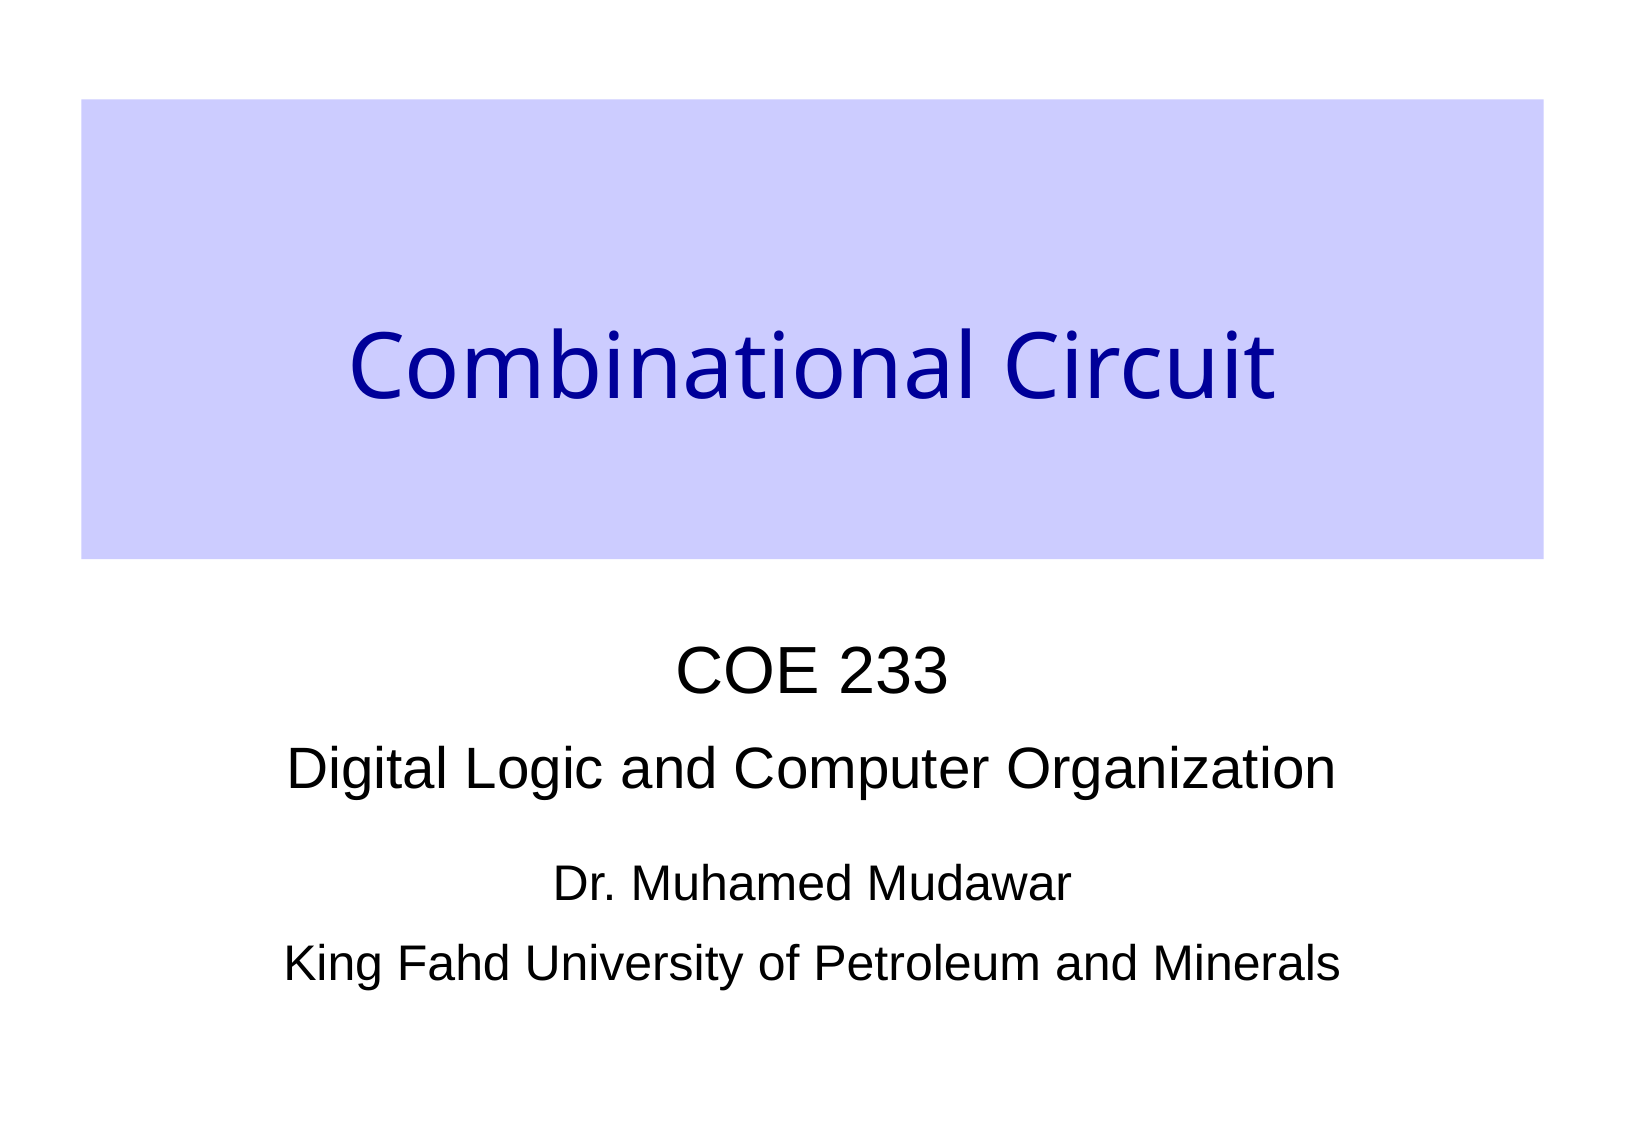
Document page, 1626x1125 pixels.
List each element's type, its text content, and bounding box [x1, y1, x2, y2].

subtitle COE 233 Digital Logic and Computer Organization Dr. Muhamed Mudawar King Fahd University of Petroleum and Minerals [81, 619, 1544, 1026]
title Combinational Circuit [81, 99, 1544, 560]
